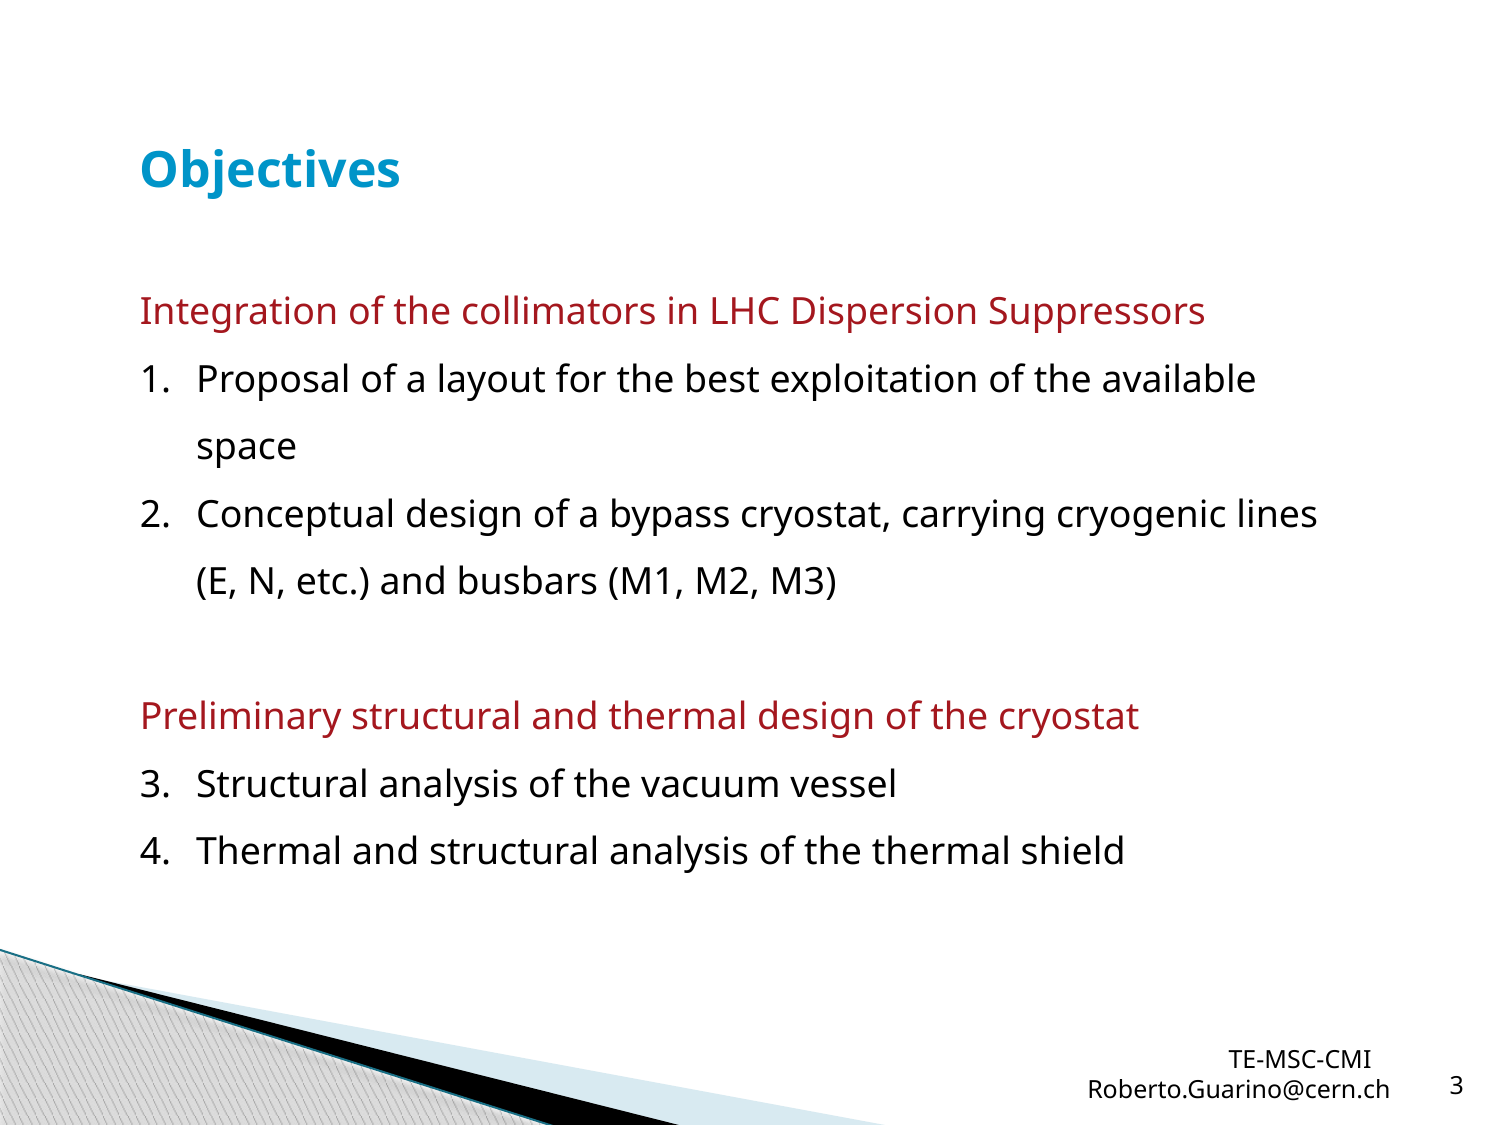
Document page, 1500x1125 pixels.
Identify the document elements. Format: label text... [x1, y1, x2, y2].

footer TE-MSC-CMI Roberto.Guarino@cern.ch [1026, 1051, 1413, 1112]
slide_number 3 [1418, 1051, 1479, 1112]
text_box Objectives Integration of the collimators in LHC Dispersion Suppressors Proposal of a layout for the best exploitation of the available space Conceptual design of a bypass cryostat, carrying cryogenic lines (E, N, etc.) and busbars (M1, M2, M3) Preliminary structural and thermal design of the cryostat Structural analysis of the vacuum vessel Thermal and structural analysis of the thermal shield [125, 99, 1350, 880]
